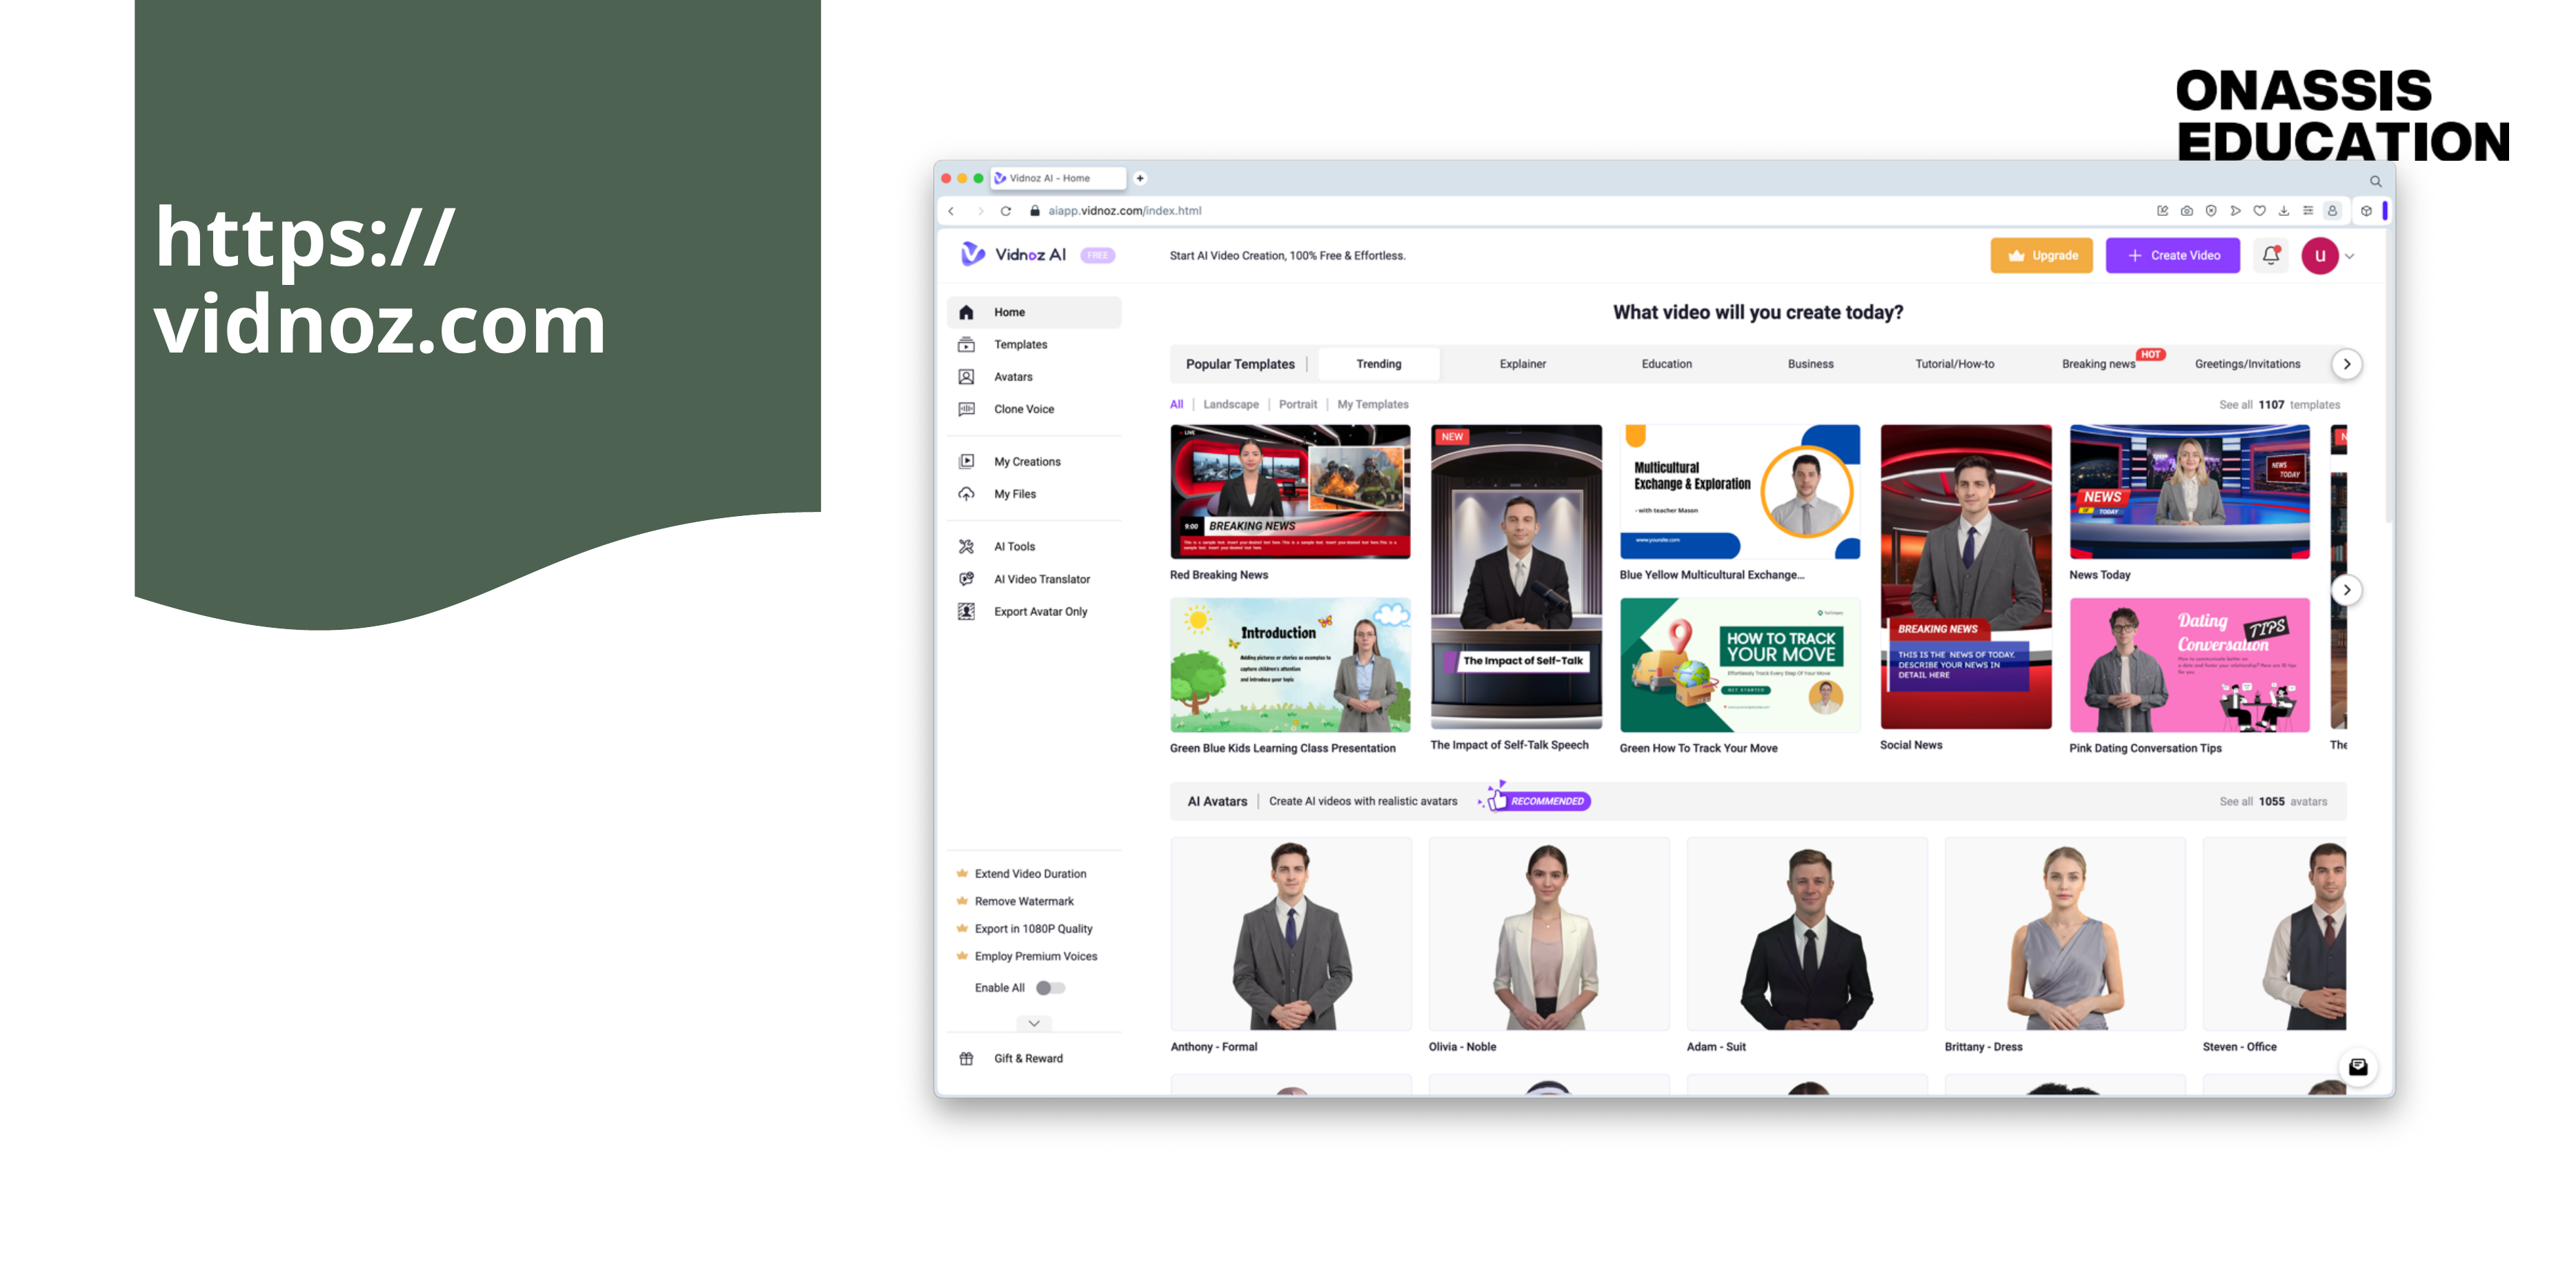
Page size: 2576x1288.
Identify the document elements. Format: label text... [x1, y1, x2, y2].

text_box https://vidnoz.com [143, 60, 855, 506]
picture [889, 130, 2441, 1158]
text_box [134, 0, 822, 631]
